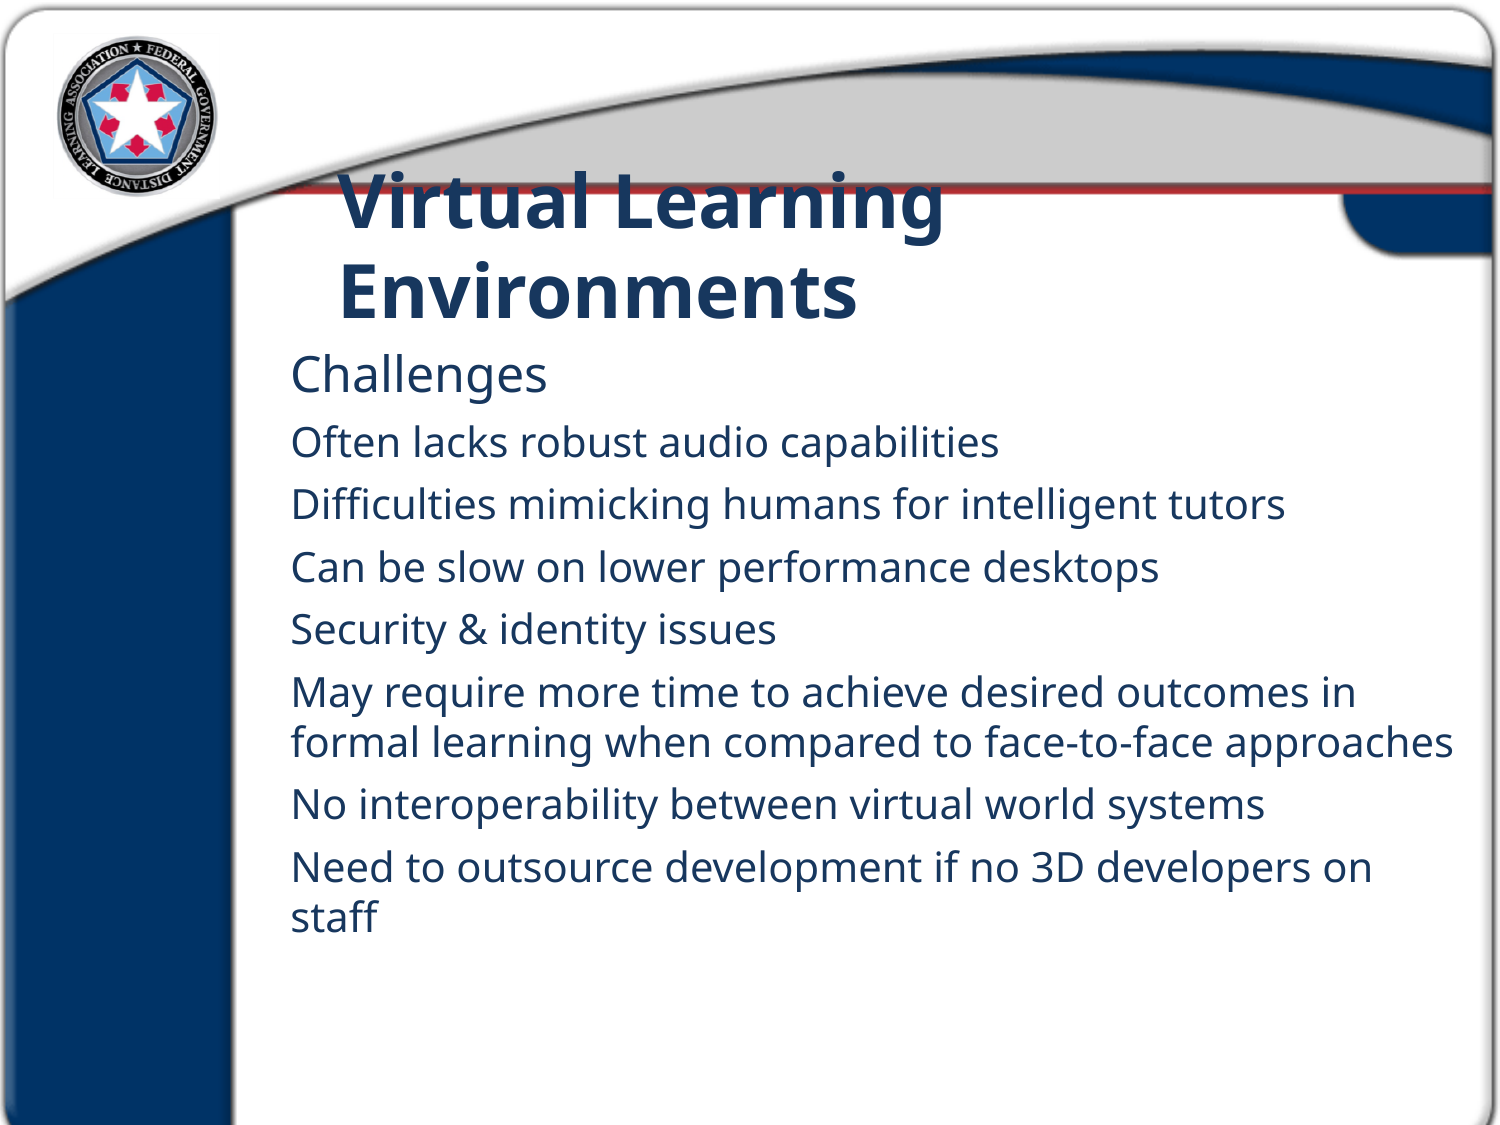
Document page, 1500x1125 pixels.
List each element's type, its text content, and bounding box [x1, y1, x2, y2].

text_box Virtual Learning Environments [322, 183, 1331, 305]
list Challenges Often lacks robust audio capabilities Difficulties mimicking humans for intelligent tutors Can be slow on lower performance desktops Security & identity issues May require more time to achieve desired outcomes in formal learning when compared to face-to-face approaches No interoperability between virtual world systems Need to outsource development if no 3D developers on staff [275, 335, 1480, 931]
picture [0, 1, 1500, 1125]
